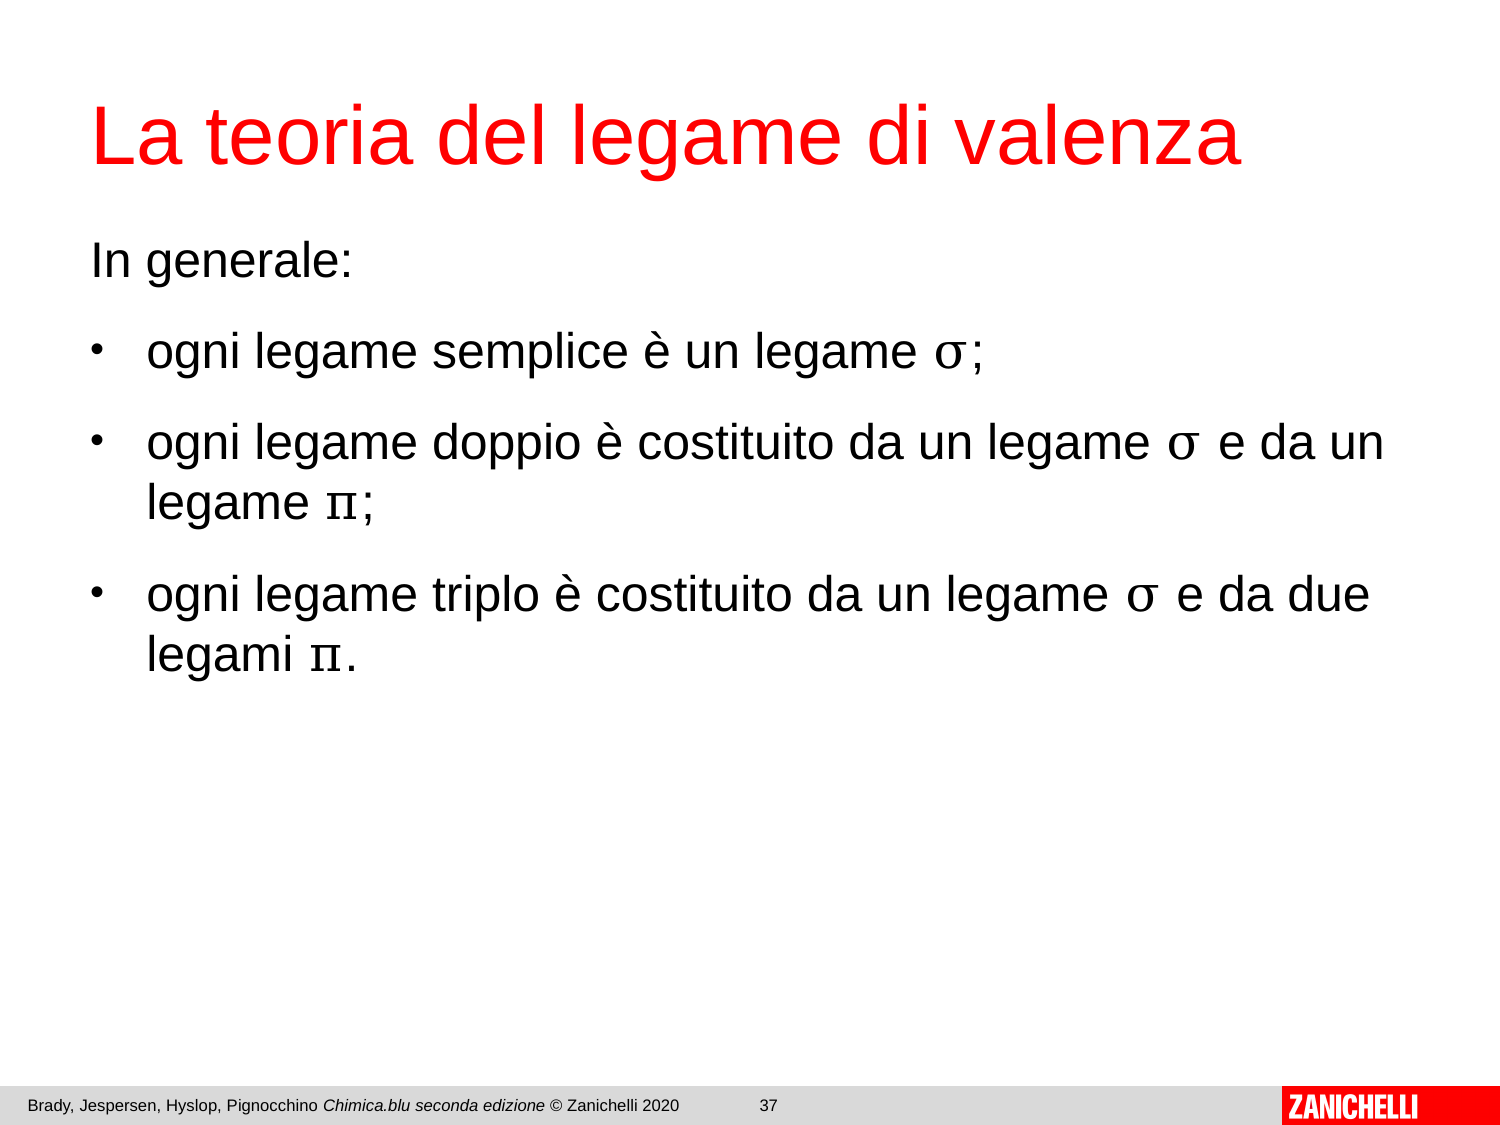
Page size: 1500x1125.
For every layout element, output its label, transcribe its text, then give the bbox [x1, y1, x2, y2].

list In generale: ogni legame semplice è un legame σ; ogni legame doppio è costituito da un legame σ e da un legame π; ogni legame triplo è costituito da un legame σ e da due legami π. [75, 219, 1424, 895]
title La teoria del legame di valenza [75, 62, 1424, 213]
footer Brady, Jespersen, Hyslop, Pignocchino Chimica.blu seconda edizione © Zanichelli 2020 [12, 1086, 857, 1125]
picture [1282, 1086, 1500, 1125]
